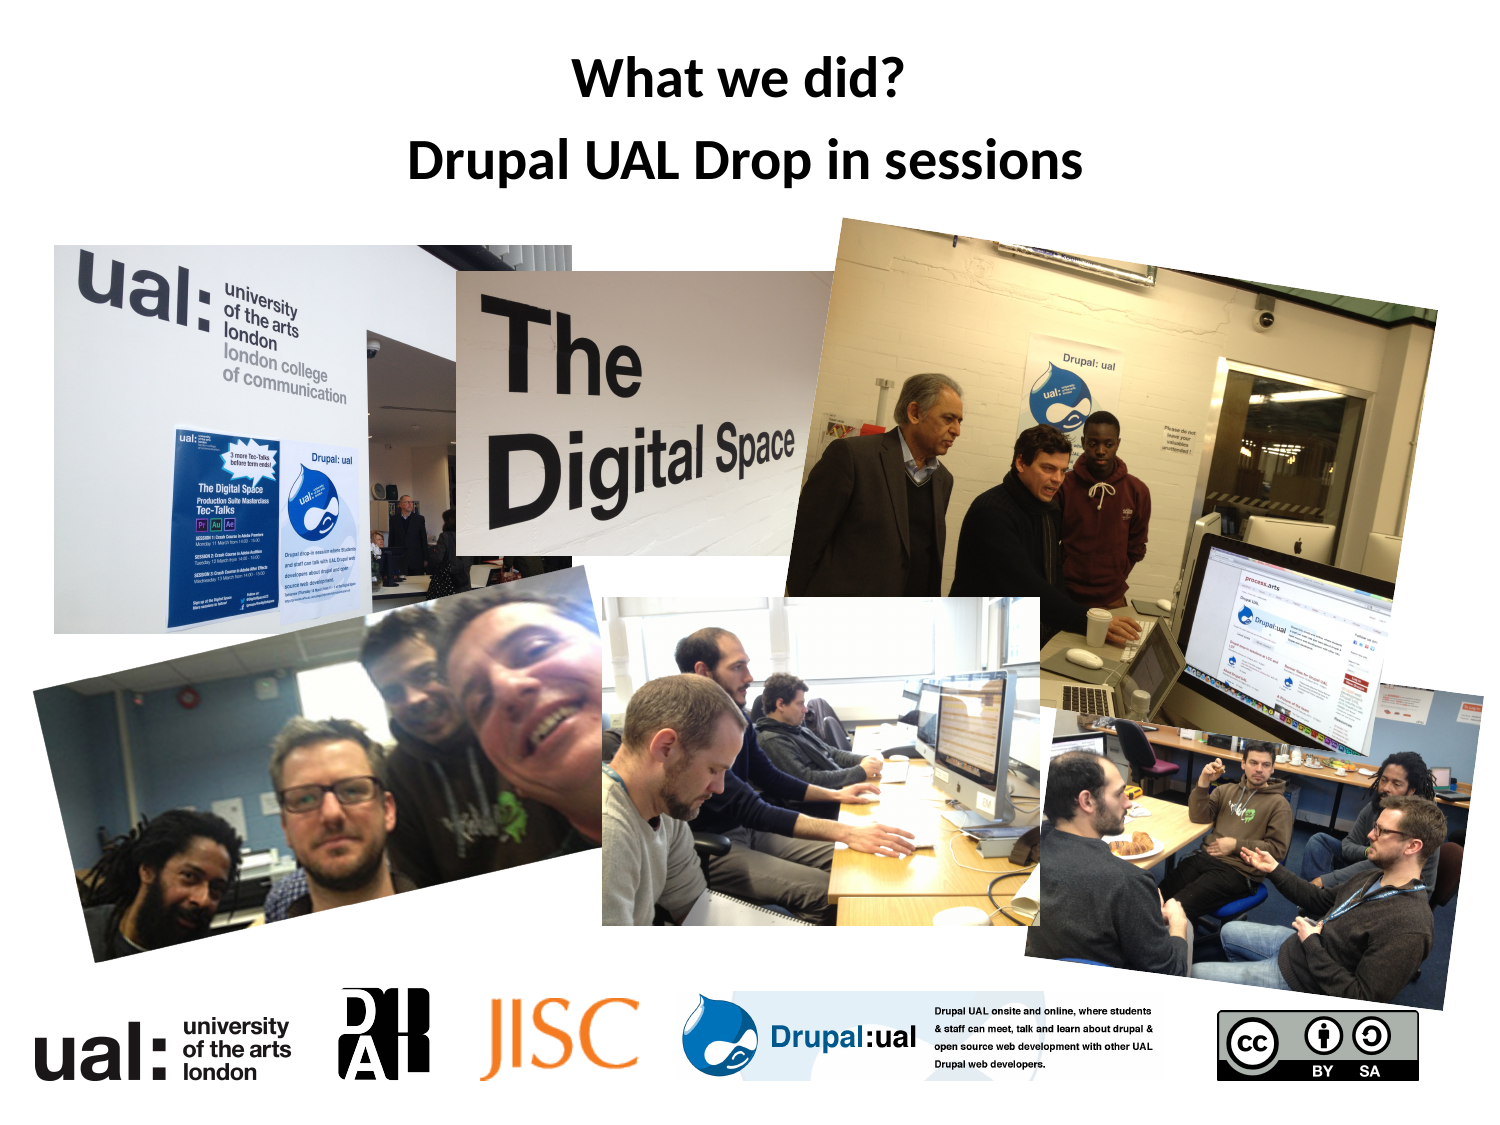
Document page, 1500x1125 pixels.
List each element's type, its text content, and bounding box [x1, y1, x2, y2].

picture [335, 985, 435, 1081]
picture [1217, 1009, 1420, 1081]
picture [35, 1017, 291, 1081]
picture [34, 219, 1484, 1010]
subtitle What we did? Drupal UAL Drop in sessions [54, 31, 1438, 201]
picture [480, 998, 639, 1081]
picture [675, 991, 1164, 1081]
